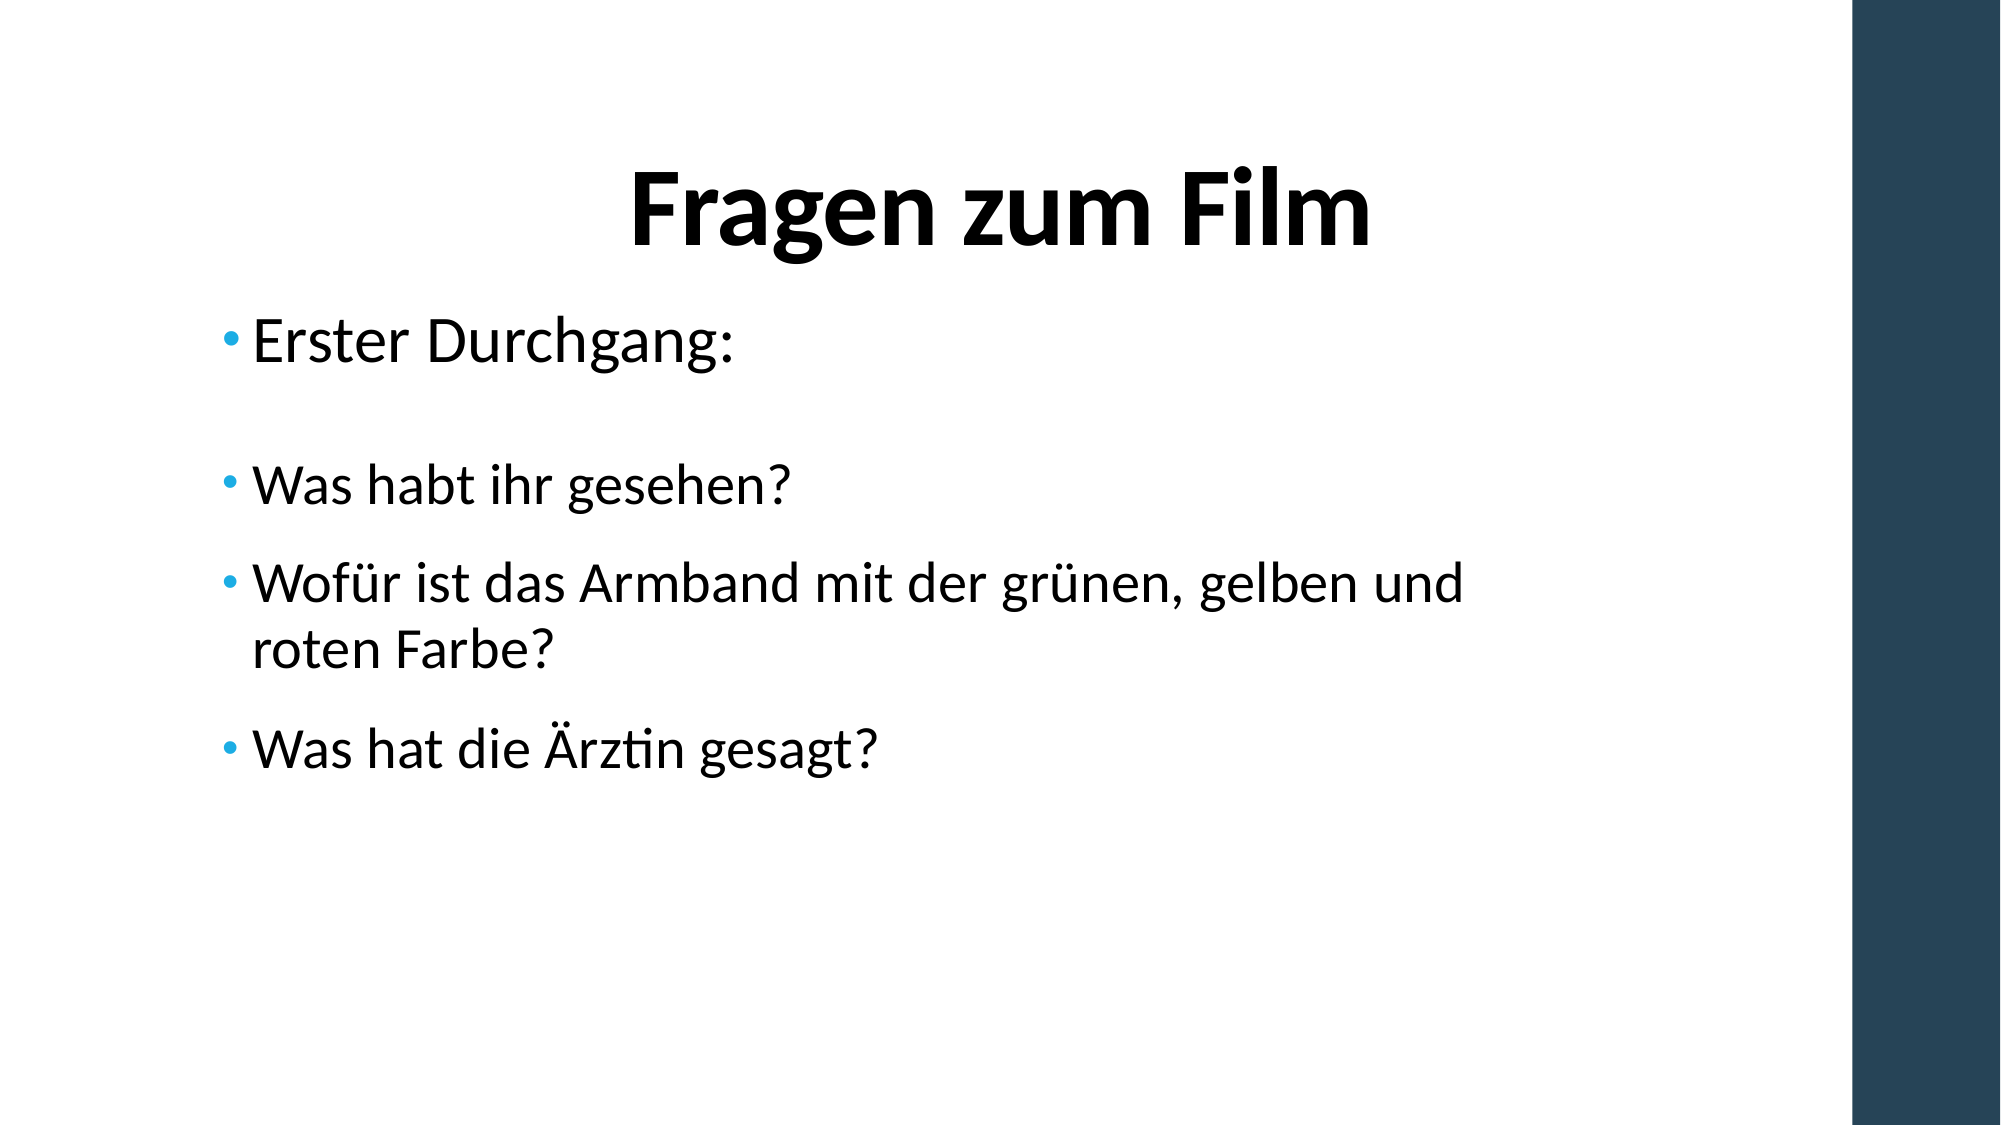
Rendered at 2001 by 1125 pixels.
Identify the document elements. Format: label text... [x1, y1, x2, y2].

title Fragen zum Film [206, 60, 1797, 278]
list Erster Durchgang: Was habt ihr gesehen? Wofür ist das Armband mit der grünen, gelben und roten Farbe? Was hat die Ärztin gesagt? [206, 294, 1617, 1009]
